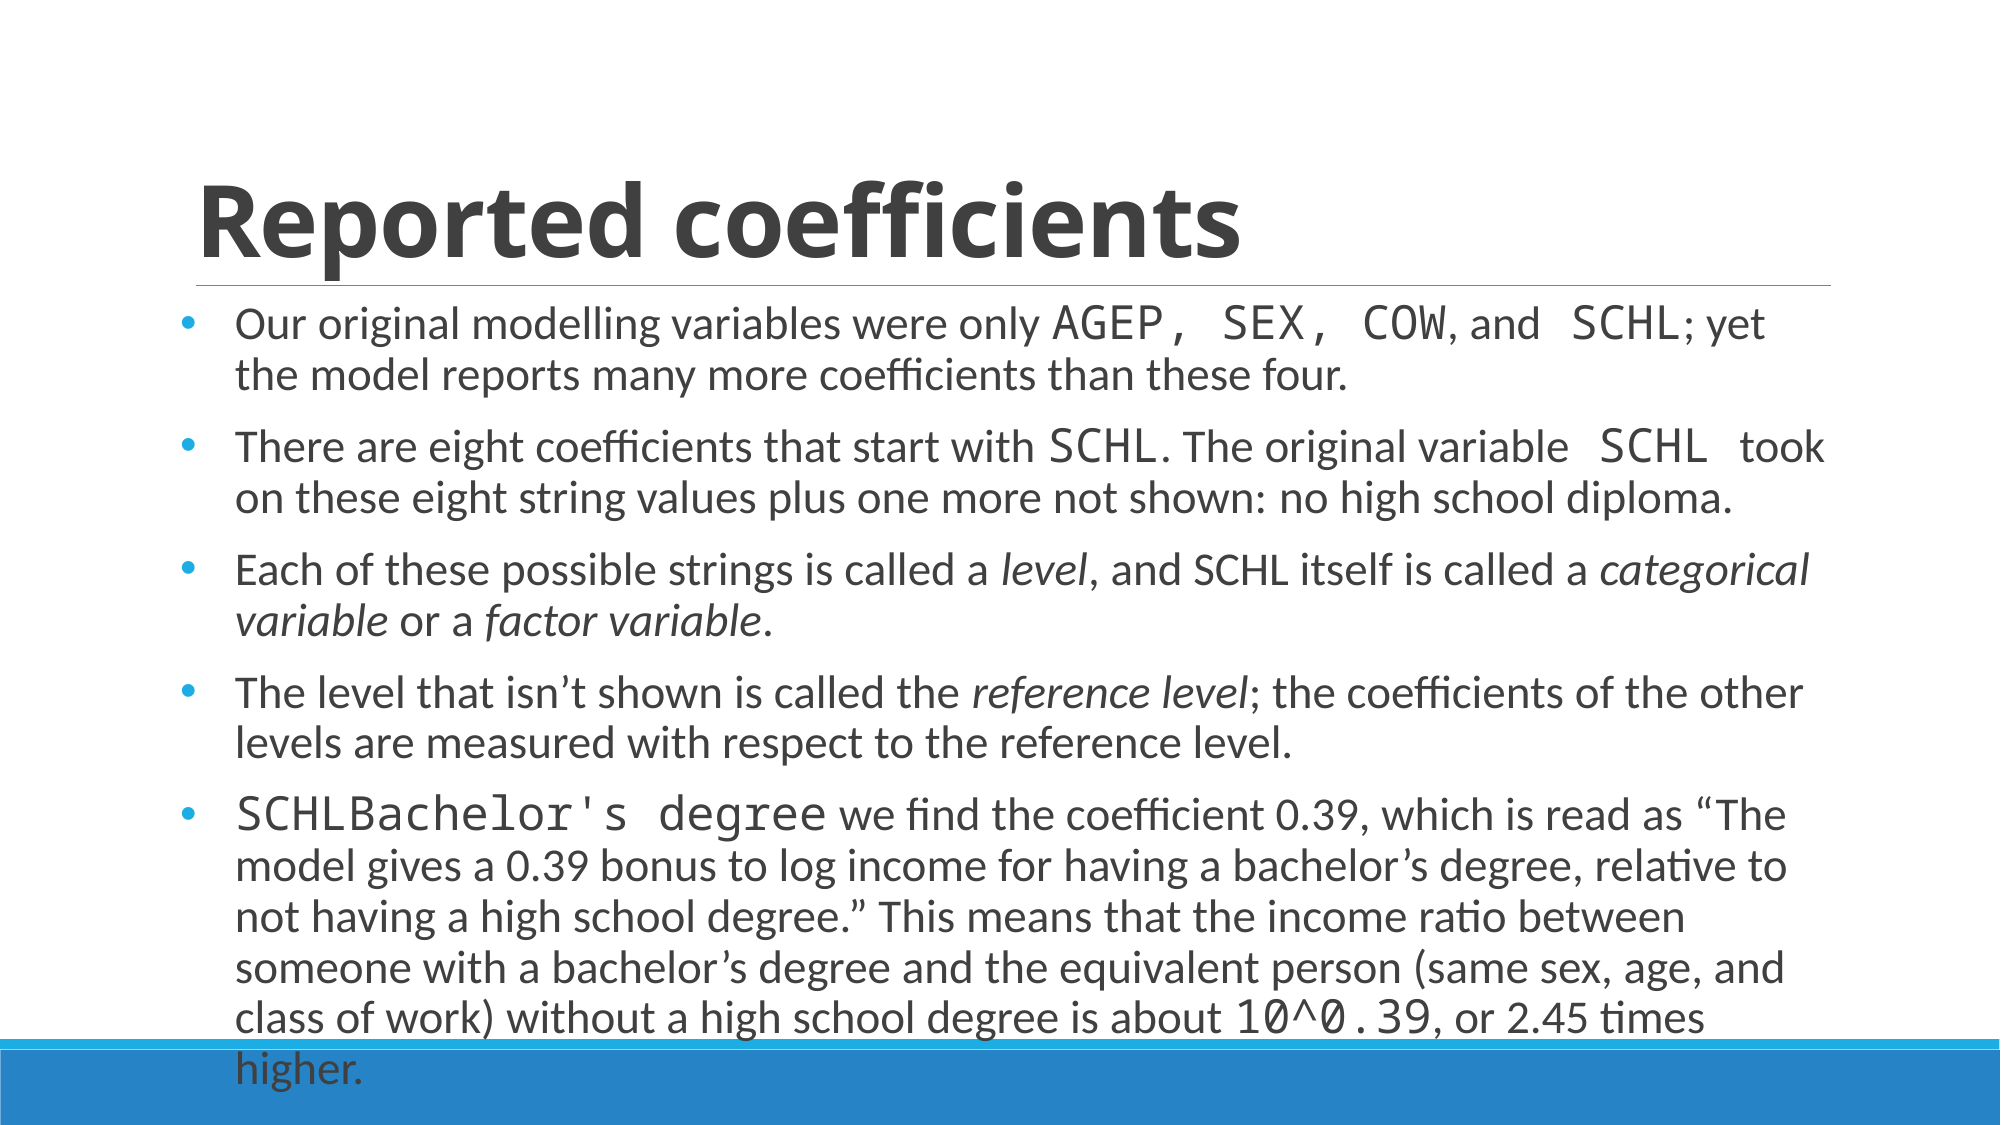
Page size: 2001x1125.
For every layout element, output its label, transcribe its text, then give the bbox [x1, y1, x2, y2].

title Reported coefficients [180, 47, 1830, 285]
list Our original modelling variables were only AGEP, SEX, COW, and SCHL; yet the model reports many more coefficients than these four. There are eight coefficients that start with SCHL. The original variable SCHL took on these eight string values plus one more not shown: no high school diploma. Each of these possible strings is called a level, and SCHL itself is called a categorical variable or a factor variable. The level that isn’t shown is called the reference level; the coefficients of the other levels are measured with respect to the reference level. SCHLBachelor's degree we find the coefficient 0.39, which is read as “The model gives a 0.39 bonus to log income for having a bachelor’s degree, relative to not having a high school degree.” This means that the income ratio between someone with a bachelor’s degree and the equivalent person (same sex, age, and class of work) without a high school degree is about 10^0.39, or 2.45 times higher. [180, 291, 1830, 1114]
